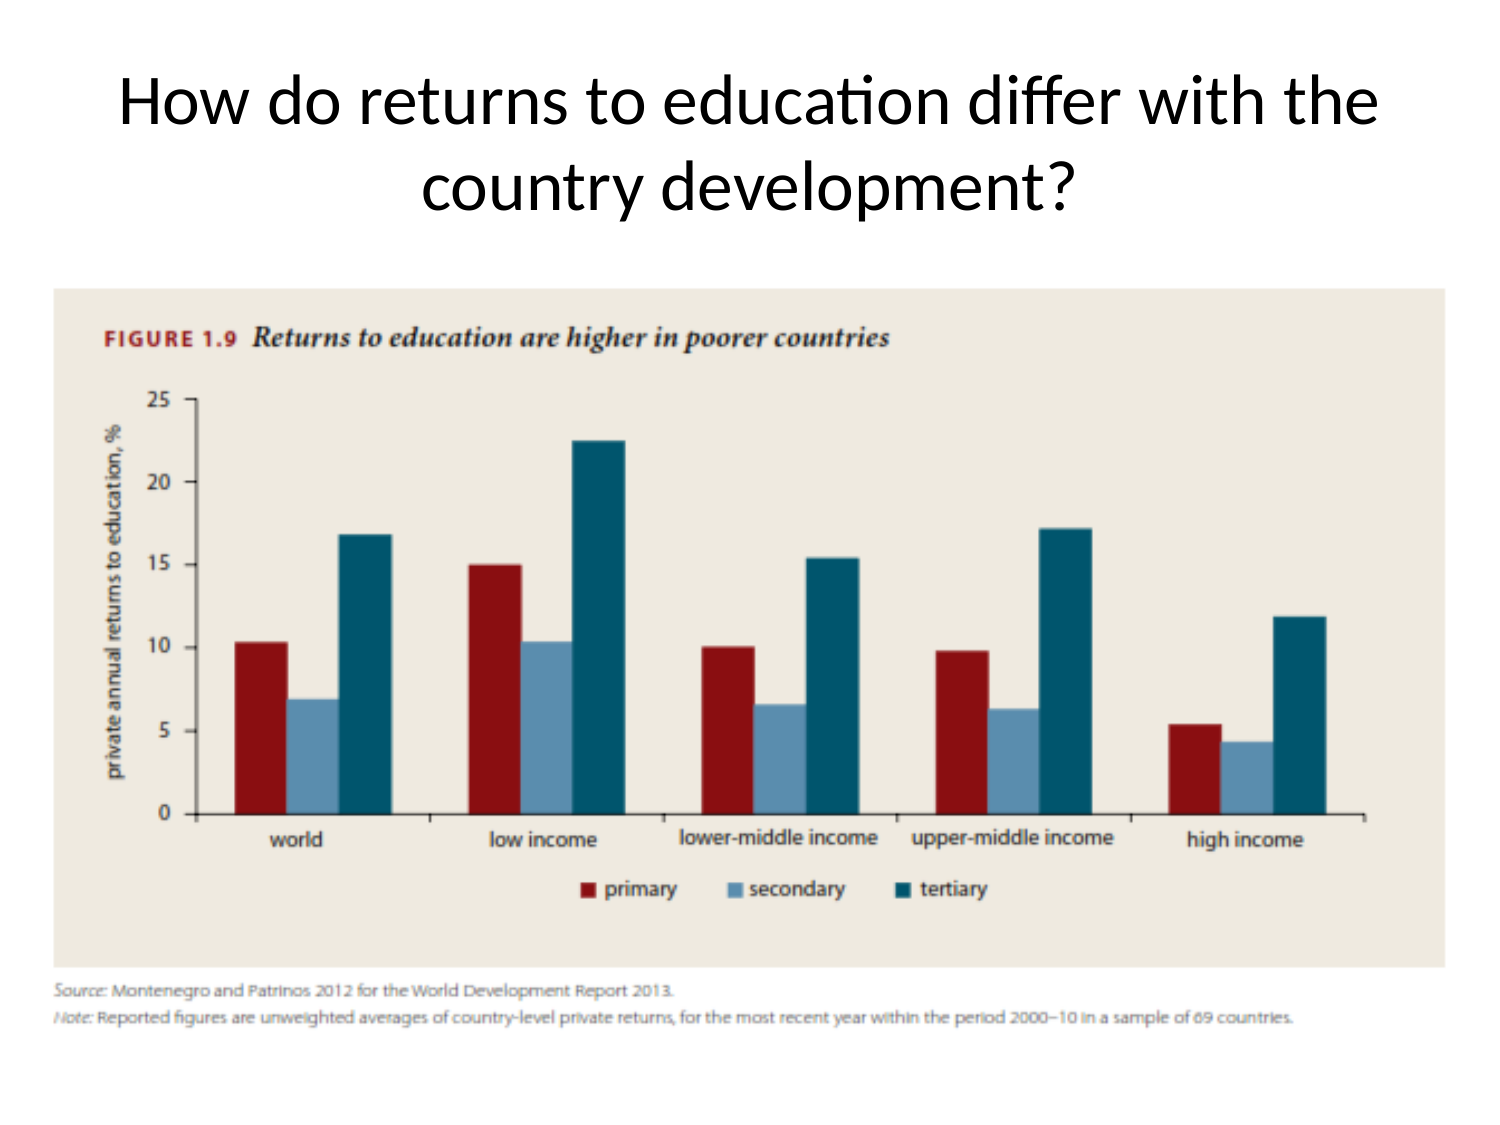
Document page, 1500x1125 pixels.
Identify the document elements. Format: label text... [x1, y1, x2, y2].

picture [32, 278, 1468, 1036]
title How do returns to education differ with the country development? [75, 45, 1425, 233]
